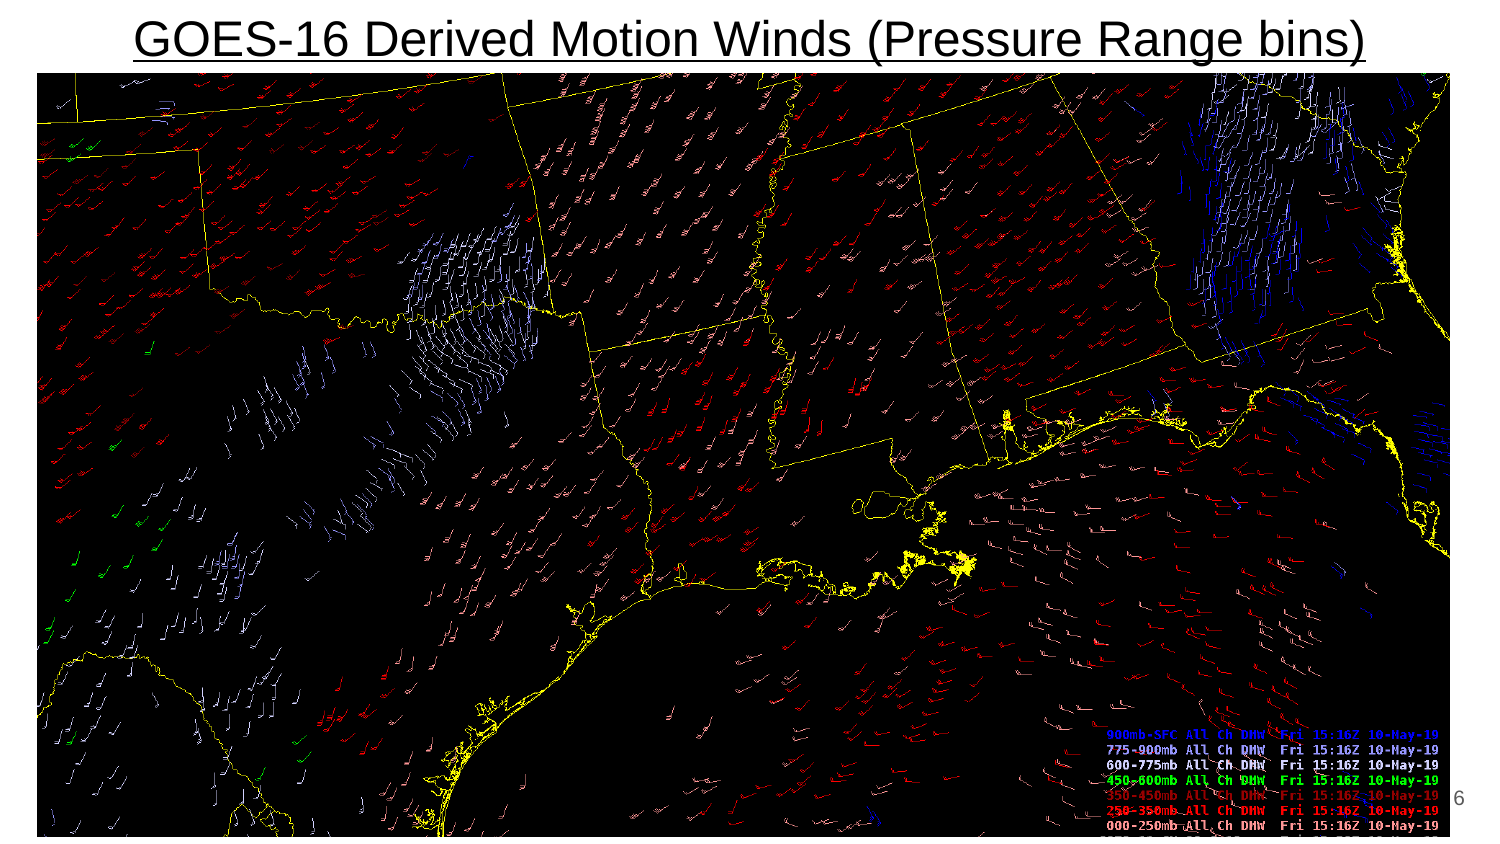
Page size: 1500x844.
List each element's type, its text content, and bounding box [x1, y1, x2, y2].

slide_number 6 [1454, 764, 1480, 830]
picture [37, 73, 1451, 837]
title GOES-16 Derived Motion Winds (Pressure Range bins) [51, 0, 1449, 73]
